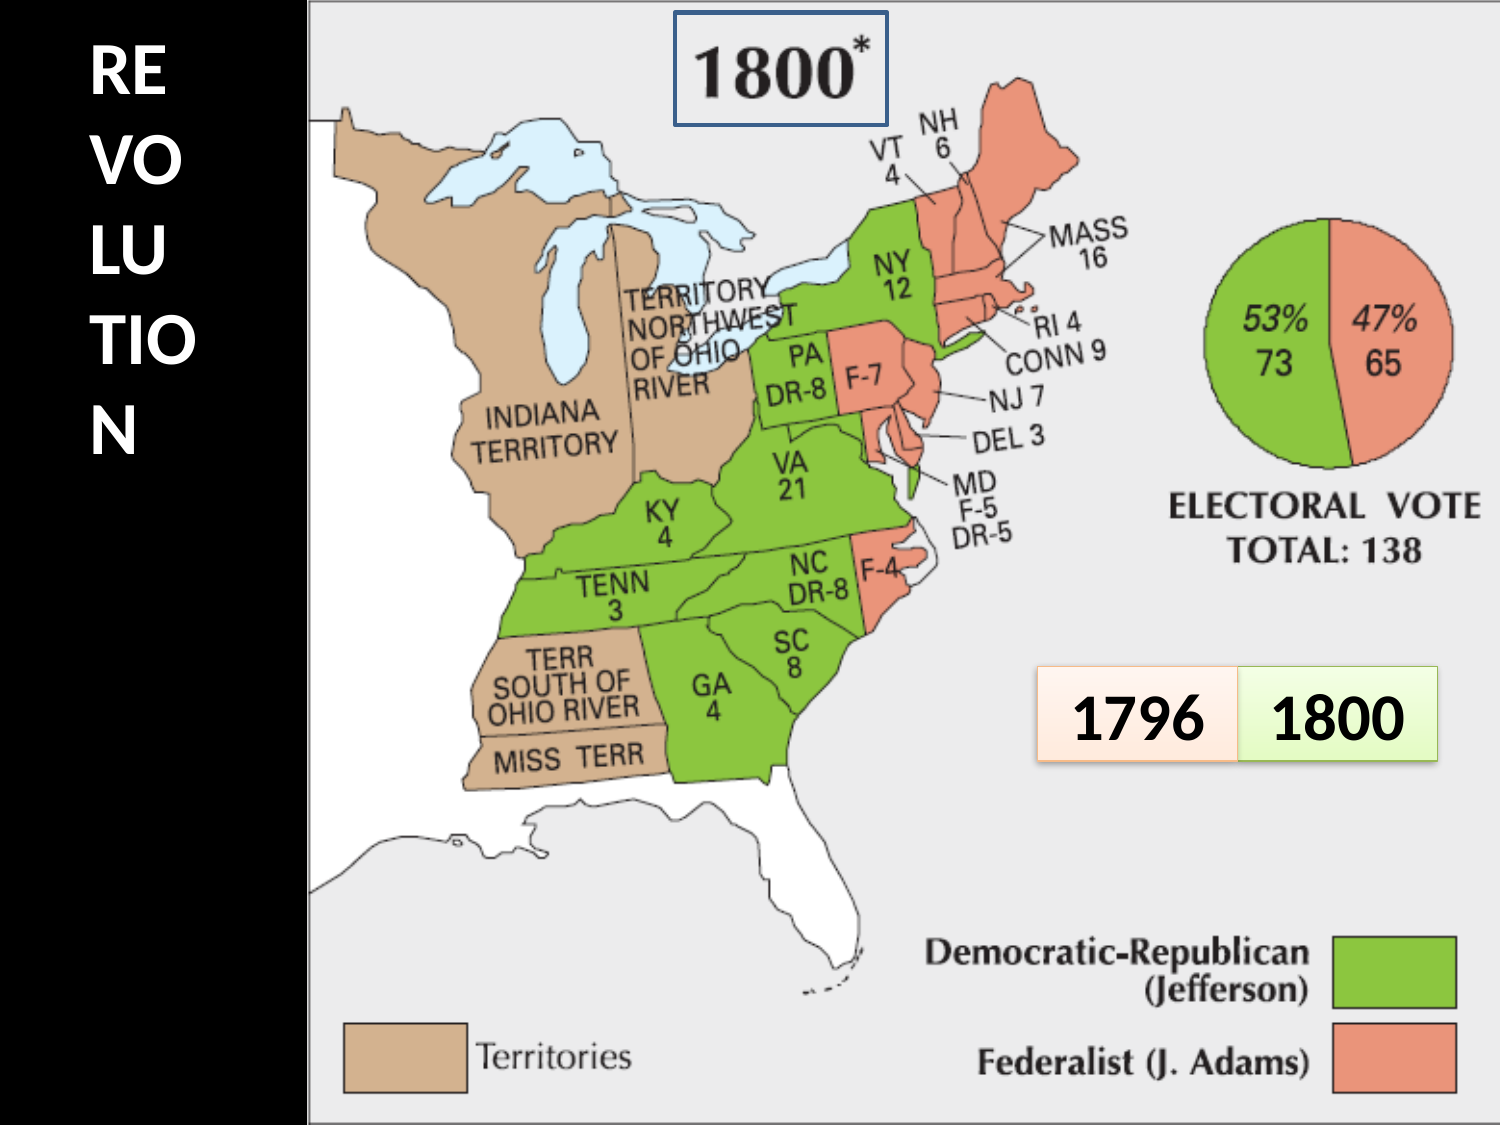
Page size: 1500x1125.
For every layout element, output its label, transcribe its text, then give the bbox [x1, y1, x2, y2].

picture [307, 0, 1500, 1125]
text_box REVOLUTION [75, 12, 214, 478]
